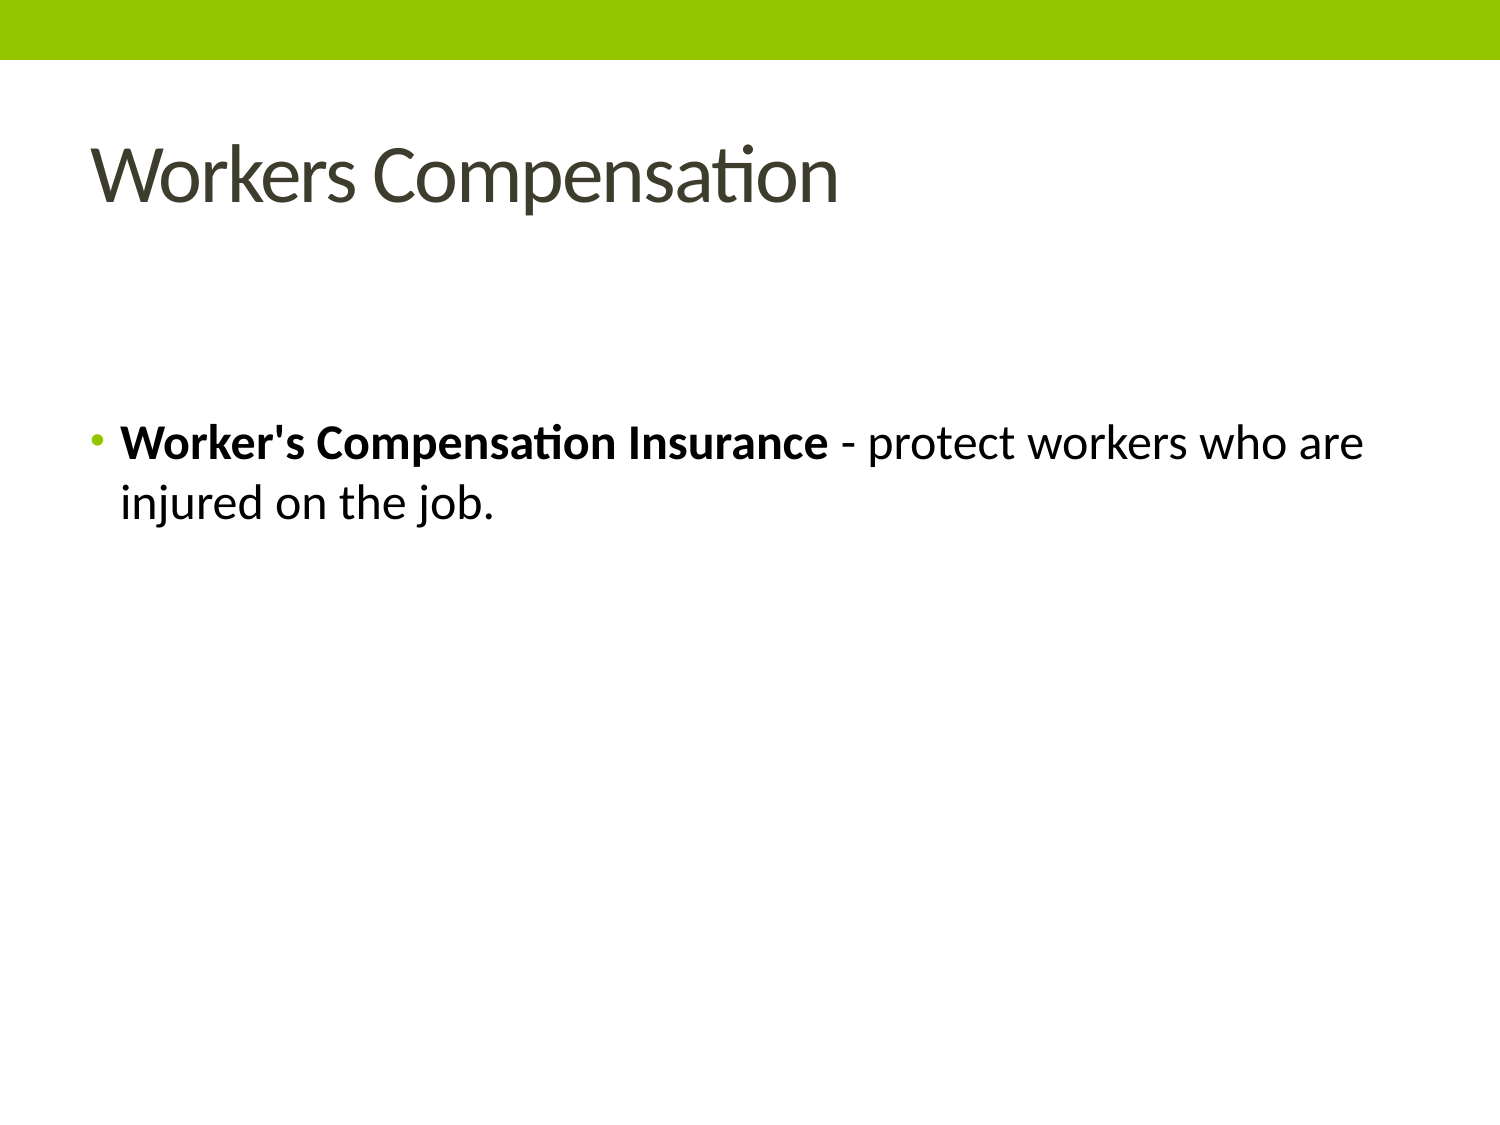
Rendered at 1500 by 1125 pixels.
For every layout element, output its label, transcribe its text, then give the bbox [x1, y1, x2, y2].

title Workers Compensation [75, 87, 1425, 250]
list Worker's Compensation Insurance - protect workers who are injured on the job. [75, 262, 1425, 1063]
